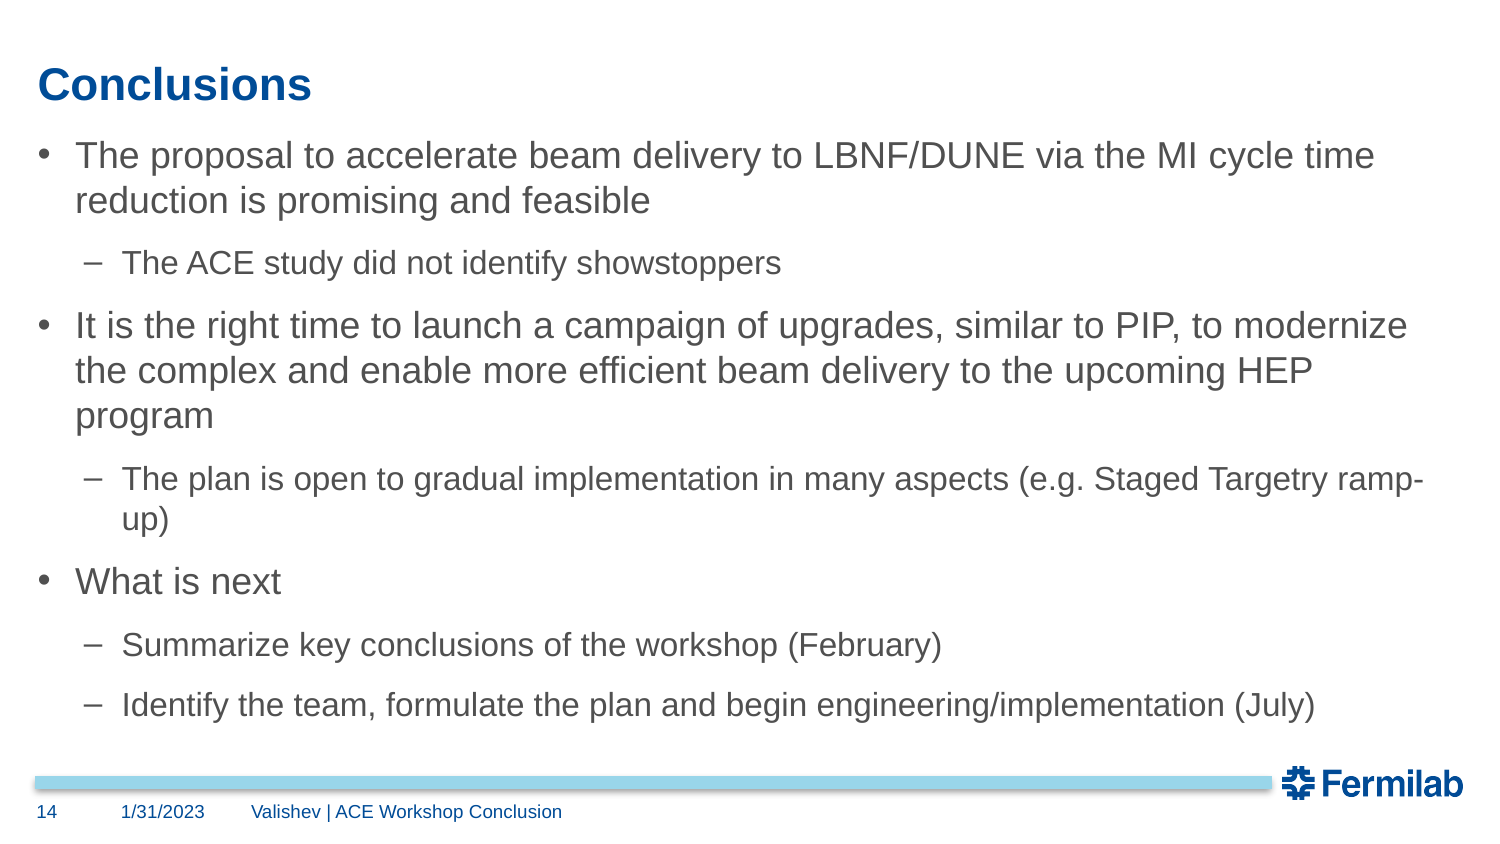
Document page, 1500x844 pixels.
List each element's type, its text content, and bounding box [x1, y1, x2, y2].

title Conclusions [37, 57, 1463, 110]
list The proposal to accelerate beam delivery to LBNF/DUNE via the MI cycle time reduction is promising and feasible The ACE study did not identify showstoppers It is the right time to launch a campaign of upgrades, similar to PIP, to modernize the complex and enable more efficient beam delivery to the upcoming HEP program The plan is open to gradual implementation in many aspects (e.g. Staged Targetry ramp-up) What is next Summarize key conclusions of the workshop (February) Identify the team, formulate the plan and begin engineering/implementation (July) [37, 130, 1461, 754]
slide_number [120, 800, 232, 830]
slide_number 14 [36, 800, 105, 830]
picture [1282, 766, 1463, 800]
footer Valishev | ACE Workshop Conclusion [251, 800, 1279, 831]
